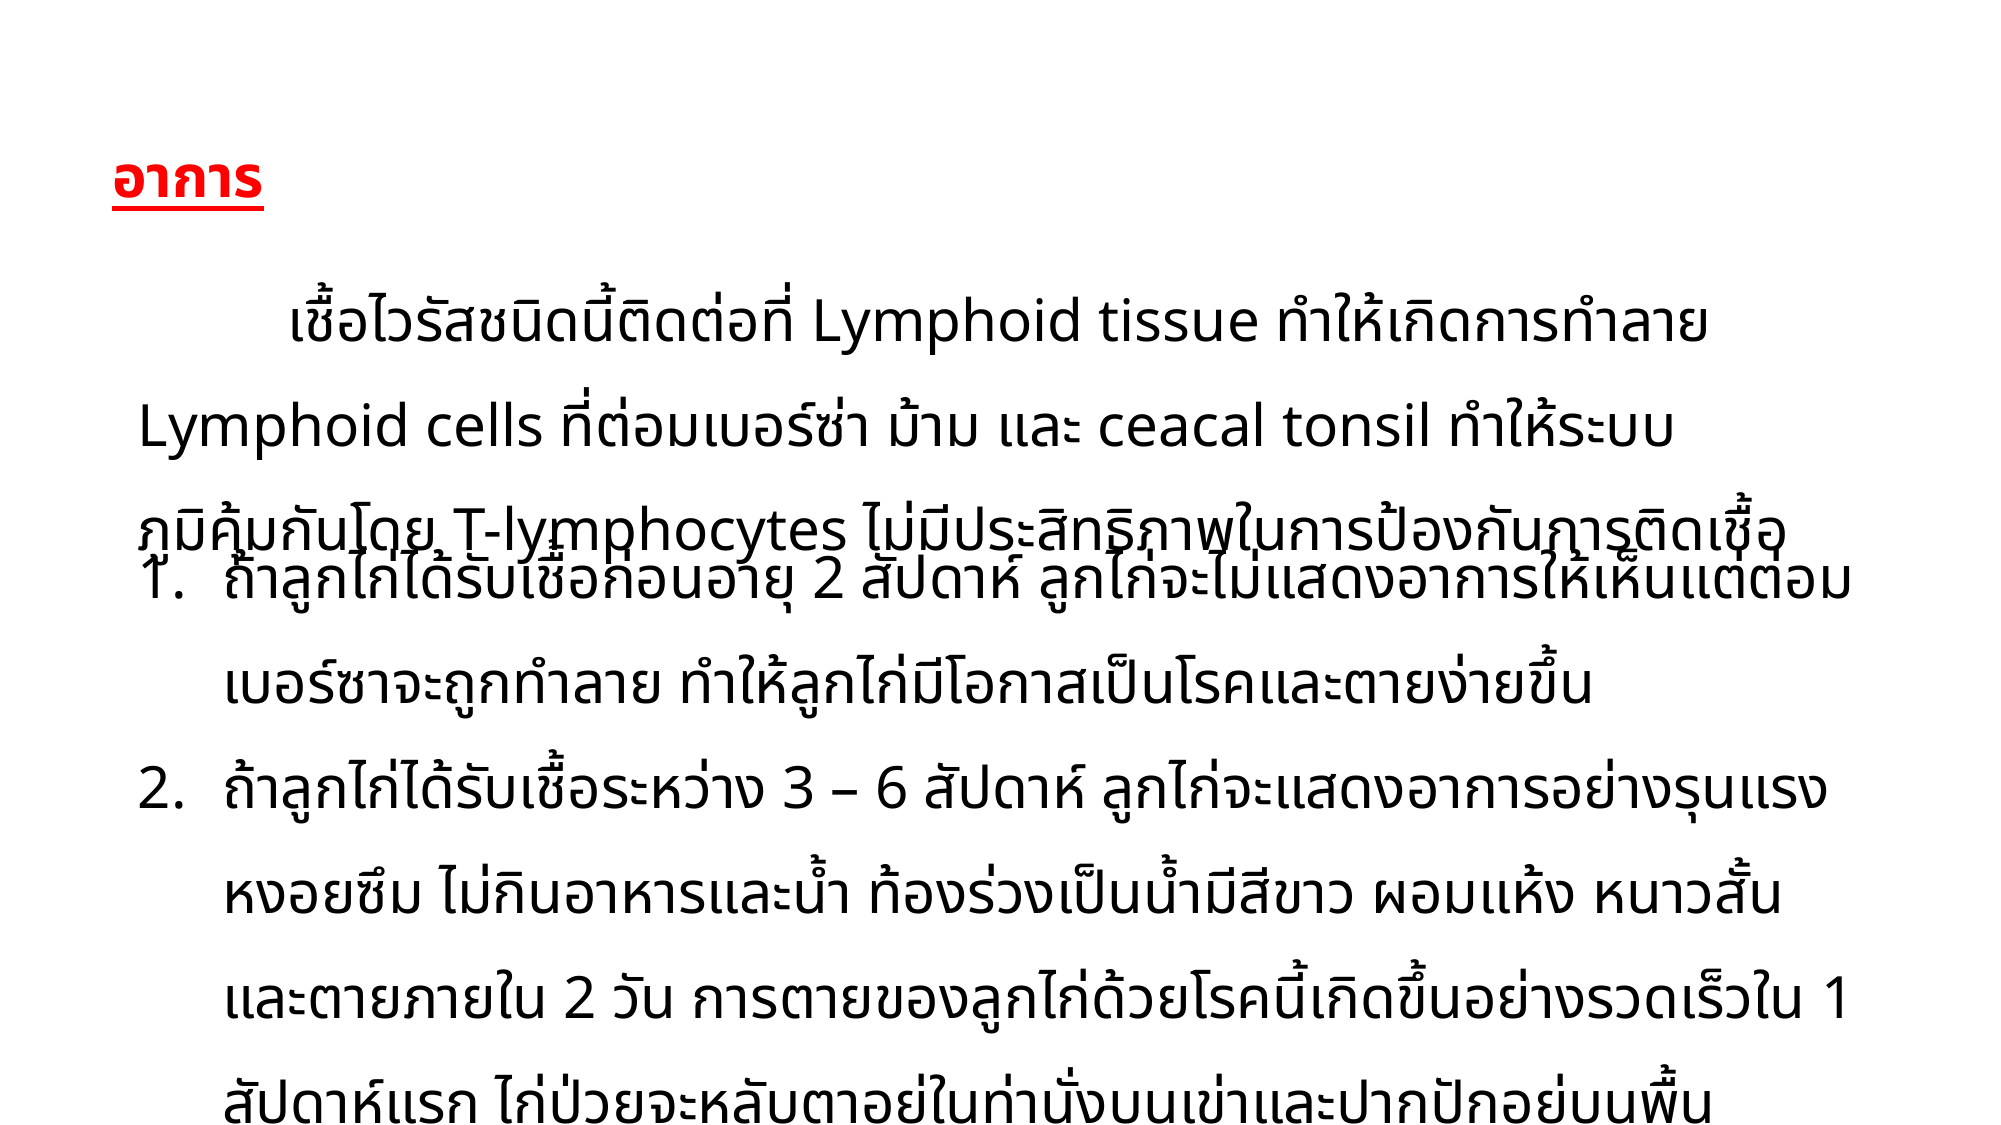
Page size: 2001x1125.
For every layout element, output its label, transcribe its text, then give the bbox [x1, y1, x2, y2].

text_box เชื้อไวรัสชนิดนี้ติดต่อที่ Lymphoid tissue ทำให้เกิดการทำลาย Lymphoid cells ที่ต่อมเบอร์ซ่า ม้าม และ ceacal tonsil ทำให้ระบบภูมิคุ้มกันโดย T-lymphocytes ไม่มีประสิทธิภาพในการป้องกันการติดเชื้อ [123, 240, 1834, 498]
text_box อาการ [97, 132, 279, 217]
text_box ถ้าลูกไก่ได้รับเชื้อก่อนอายุ 2 สัปดาห์ ลูกไก่จะไม่แสดงอาการให้เห็นแต่ต่อมเบอร์ซาจะถูกทำลาย ทำให้ลูกไก่มีโอกาสเป็นโรคและตายง่ายขึ้น ถ้าลูกไก่ได้รับเชื้อระหว่าง 3 – 6 สัปดาห์ ลูกไก่จะแสดงอาการอย่างรุนแรง หงอยซึม ไม่กินอาหารและน้ำ ท้องร่วงเป็นน้ำมีสีขาว ผอมแห้ง หนาวสั้นและตายภายใน 2 วัน การตายของลูกไก่ด้วยโรคนี้เกิดขึ้นอย่างรวดเร็วใน 1 สัปดาห์แรก ไก่ป่วยจะหลับตาอยู่ในท่านั่งบนเข่าและปากปักอยู่บนพื้น [123, 498, 1883, 1125]
